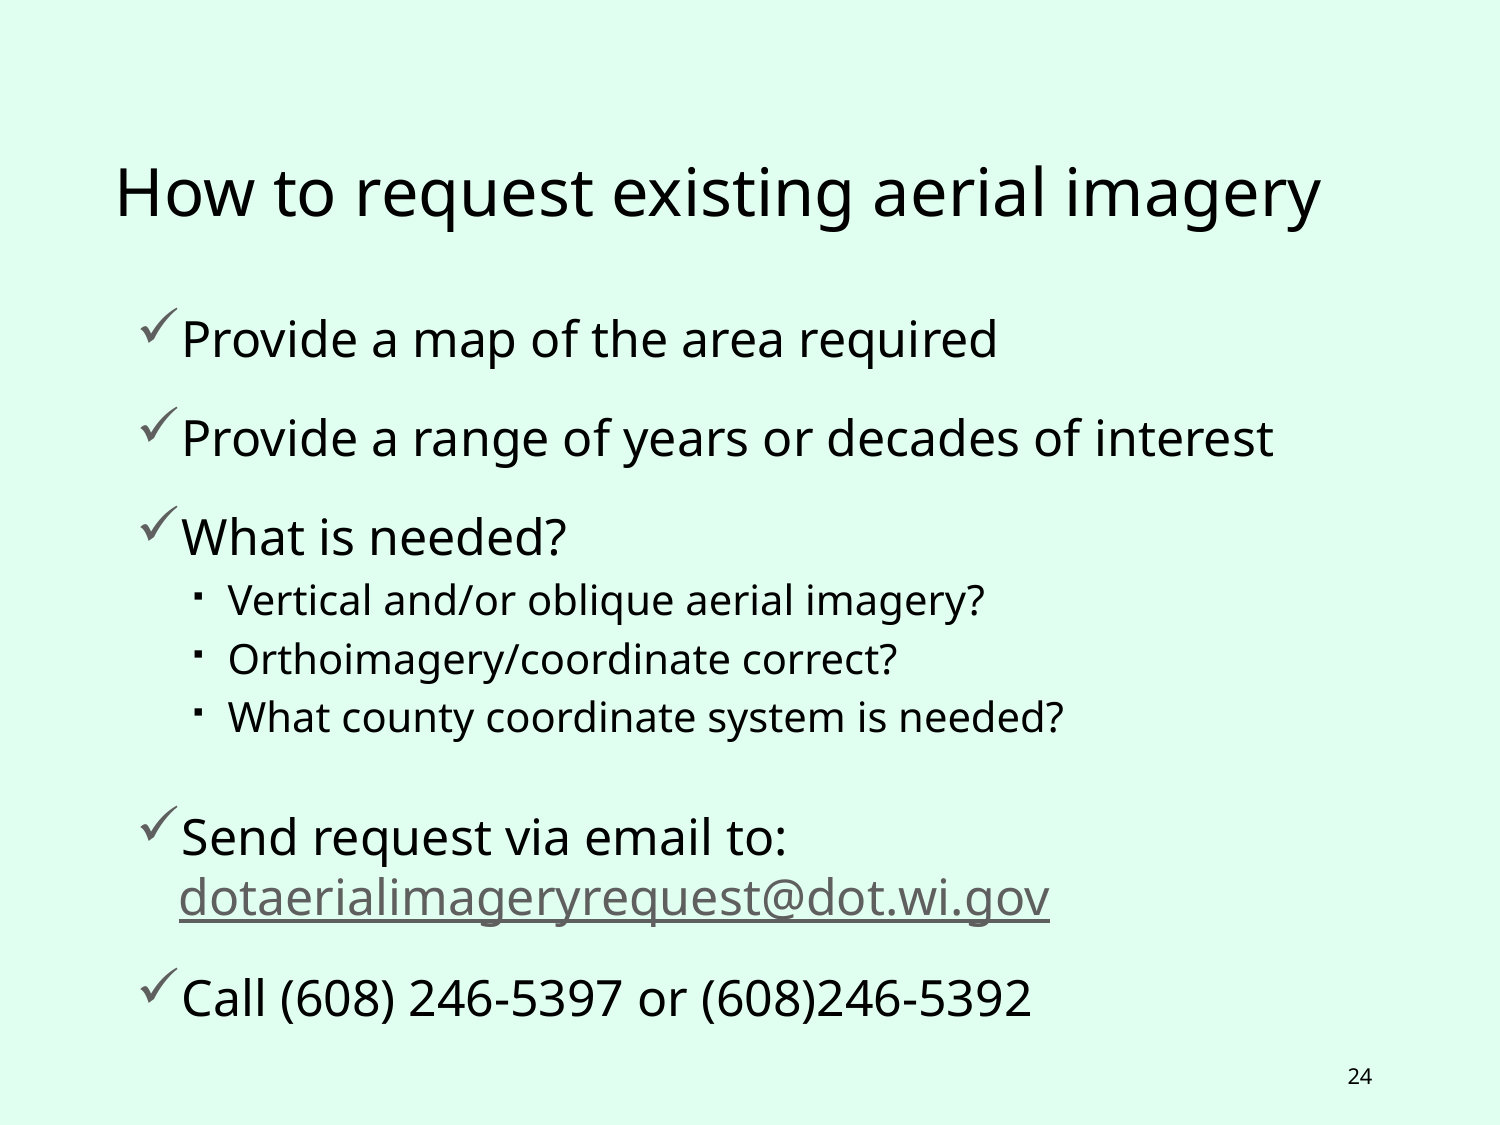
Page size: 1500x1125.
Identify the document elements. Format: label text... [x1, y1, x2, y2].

slide_number 24 [1074, 1024, 1388, 1101]
list Provide a map of the area required Provide a range of years or decades of interest What is needed? Vertical and/or oblique aerial imagery? Orthoimagery/coordinate correct? What county coordinate system is needed? Send request via email to: dotaerialimageryrequest@dot.wi.gov Call (608) 246-5397 or (608)246-5392 [121, 299, 1452, 1059]
title How to request existing aerial imagery [99, 49, 1376, 238]
